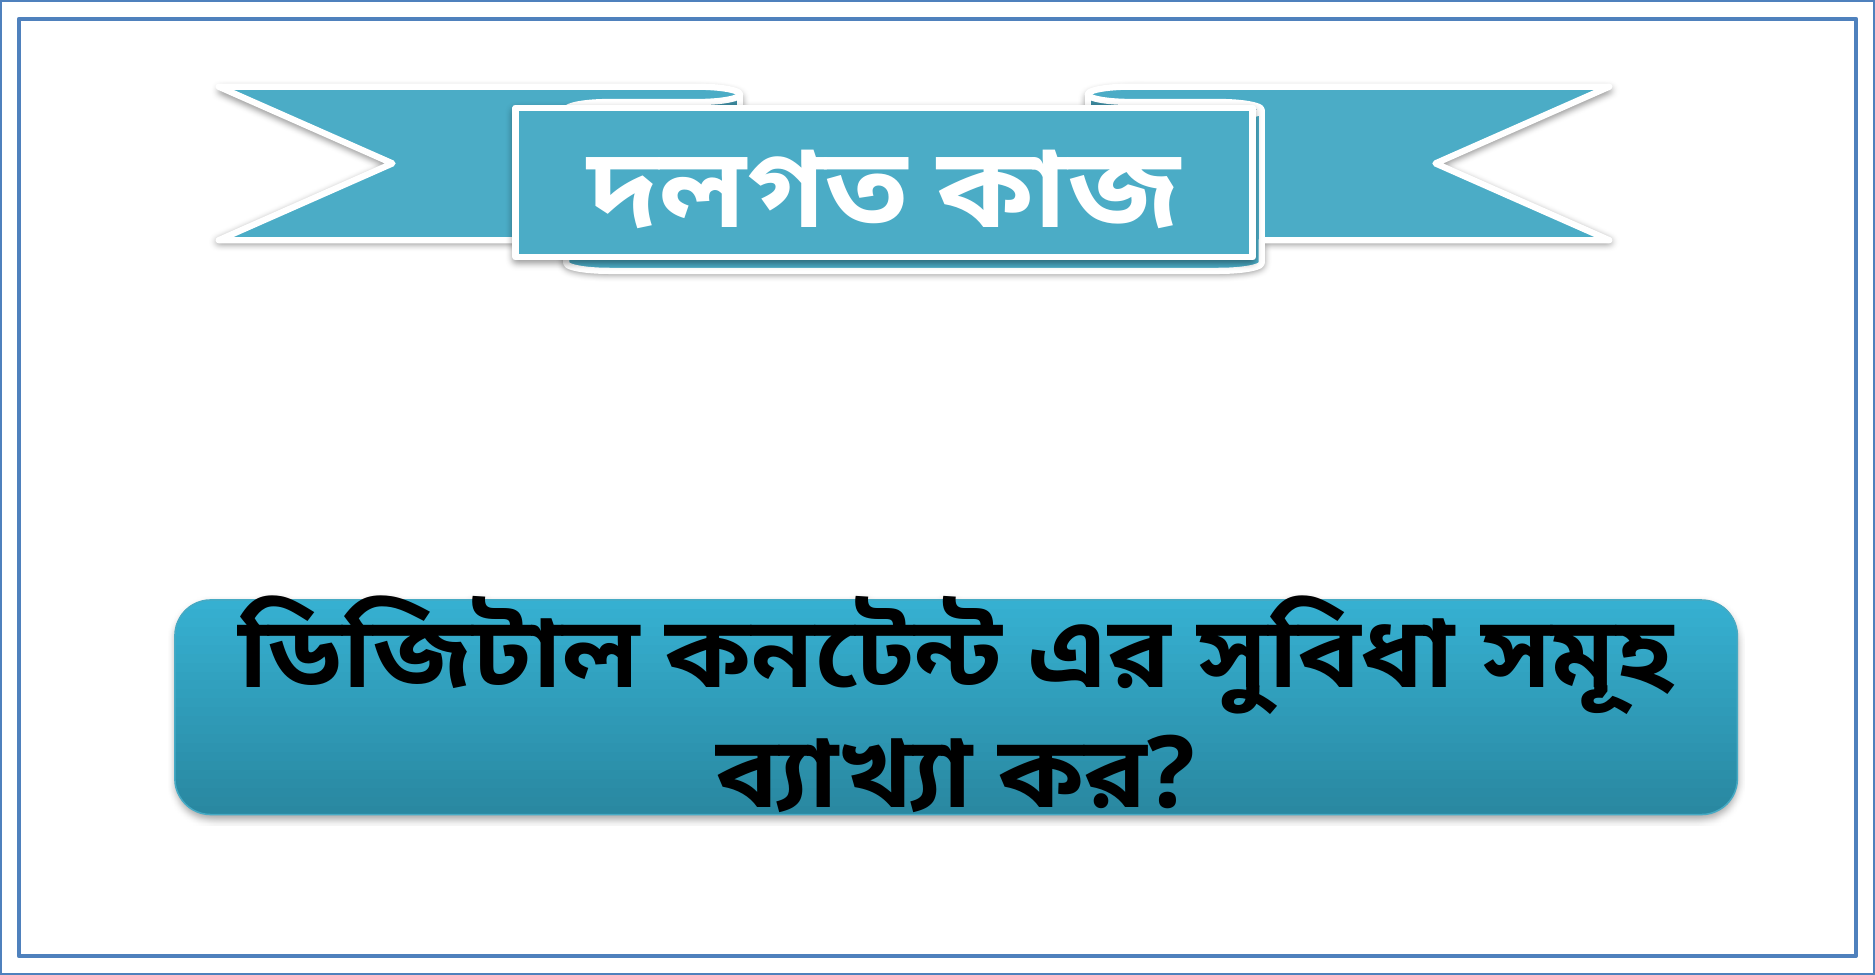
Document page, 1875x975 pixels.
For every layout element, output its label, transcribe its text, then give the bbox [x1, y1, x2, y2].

text_box [0, 0, 1875, 975]
text_box দলগত কাজ [512, 105, 1256, 260]
text_box ডিজিটাল কনটেন্ট এর সুবিধা সমূহ ব্যাখ্যা কর? [174, 599, 1739, 816]
text_box [215, 83, 744, 244]
text_box [568, 83, 1613, 275]
